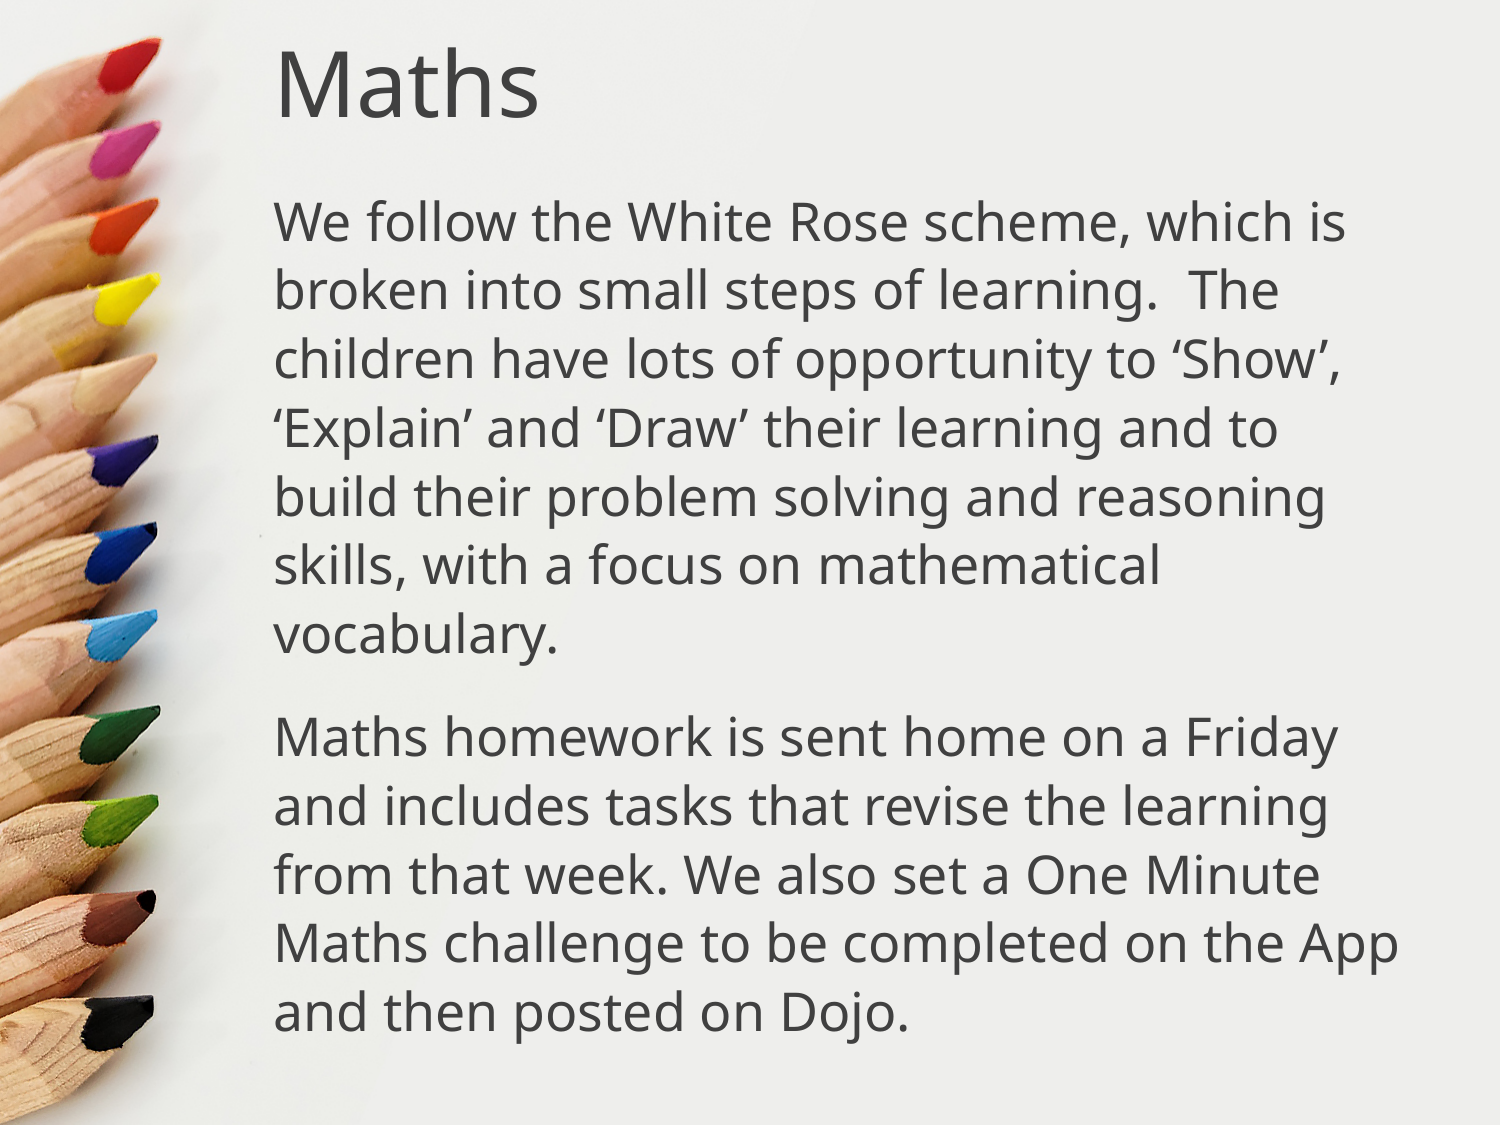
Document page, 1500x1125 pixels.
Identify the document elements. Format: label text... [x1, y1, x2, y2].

list We follow the White Rose scheme, which is broken into small steps of learning. The children have lots of opportunity to ‘Show’, ‘Explain’ and ‘Draw’ their learning and to build their problem solving and reasoning skills, with a focus on mathematical vocabulary. Maths homework is sent home on a Friday and includes tasks that revise the learning from that week. We also set a One Minute Maths challenge to be completed on the App and then posted on Dojo. [265, 174, 1426, 1051]
title Maths [265, 0, 1500, 176]
picture [0, 0, 1500, 1125]
